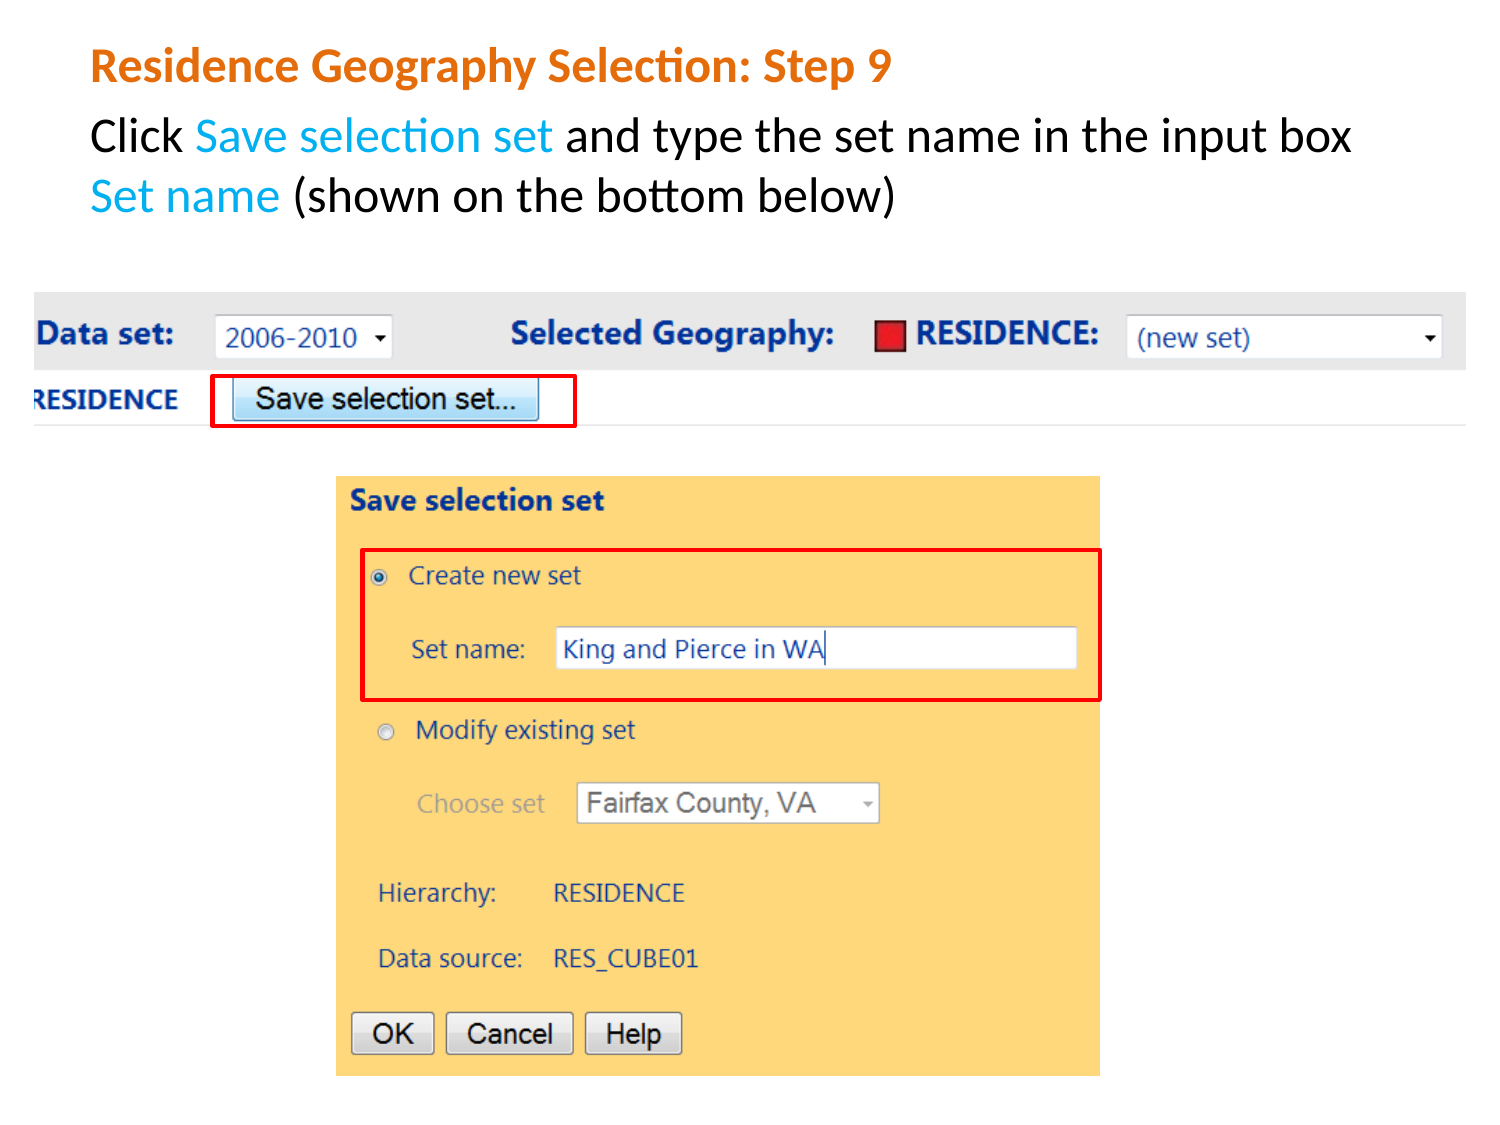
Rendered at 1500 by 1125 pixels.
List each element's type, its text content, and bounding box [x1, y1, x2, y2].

picture [34, 291, 1466, 427]
list Residence Geography Selection: Step 9 Click Save selection set and type the set name in the input box Set name (shown on the bottom below) [75, 24, 1425, 290]
picture [336, 476, 1101, 1077]
list Residence Geography Selection: Step 9 Click Save selection set and type the set name in the input box Set name (shown on the bottom below) [75, 435, 1425, 768]
